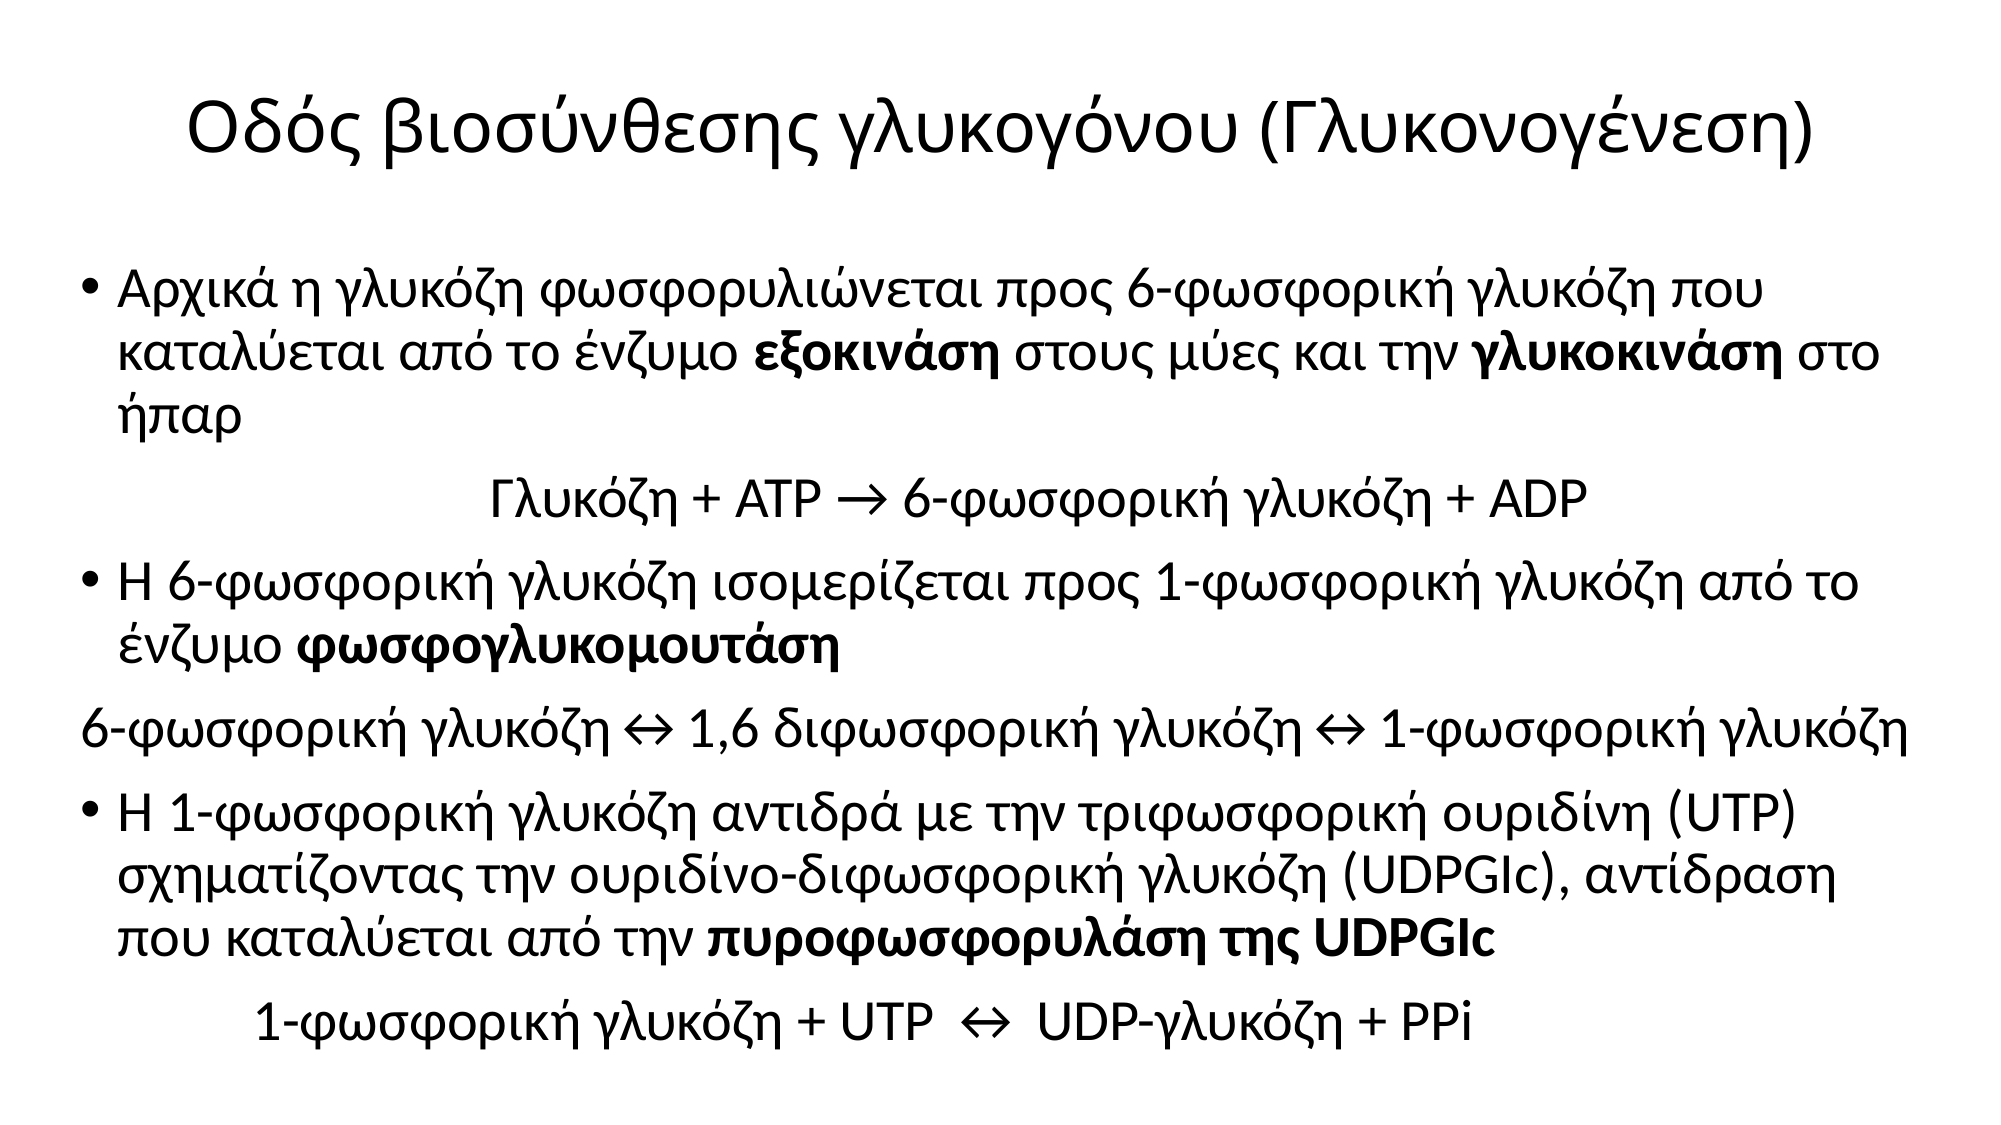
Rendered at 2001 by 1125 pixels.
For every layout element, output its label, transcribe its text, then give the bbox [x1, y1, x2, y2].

title Οδός βιοσύνθεσης γλυκογόνου (Γλυκονογένεση) [137, 59, 1863, 198]
list Αρχικά η γλυκόζη φωσφορυλιώνεται προς 6-φωσφορική γλυκόζη που καταλύεται από το ένζυμο εξοκινάση στους μύες και την γλυκοκινάση στο ήπαρ Γλυκόζη + ATP → 6-φωσφορική γλυκόζη + ADP Η 6-φωσφορική γλυκόζη ισομερίζεται προς 1-φωσφορική γλυκόζη από το ένζυμο φωσφογλυκομουτάση 6-φωσφορική γλυκόζη↔1,6 διφωσφορική γλυκόζη↔1-φωσφορική γλυκόζη Η 1-φωσφορική γλυκόζη αντιδρά με την τριφωσφορική ουριδίνη (UΤP) σχηματίζοντας την ουριδίνο-διφωσφορική γλυκόζη (UDPGIc), αντίδραση που καταλύεται από την πυροφωσφορυλάση της UDPGIc 1-φωσφορική γλυκόζη + UTP ↔ UDP-γλυκόζη + PPi [65, 249, 1948, 1083]
